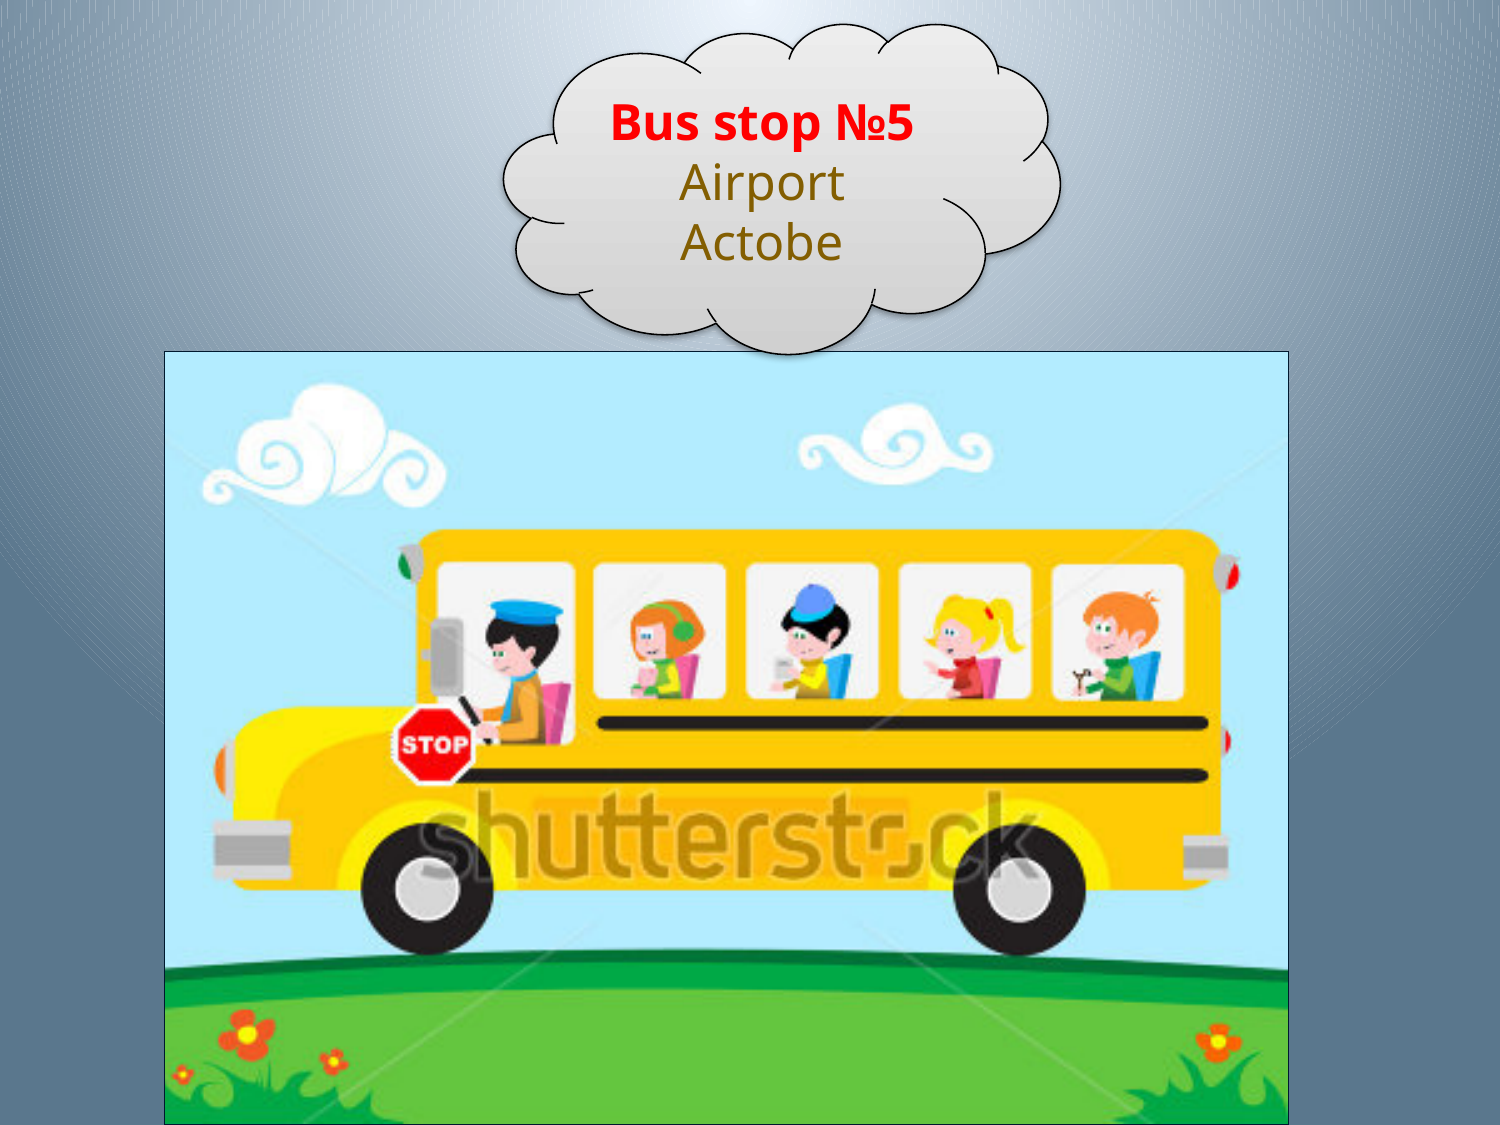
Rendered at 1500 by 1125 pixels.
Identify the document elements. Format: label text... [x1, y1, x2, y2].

text_box Bus stop №5 Airport Actobe [502, 23, 1062, 349]
picture [163, 351, 1290, 1125]
